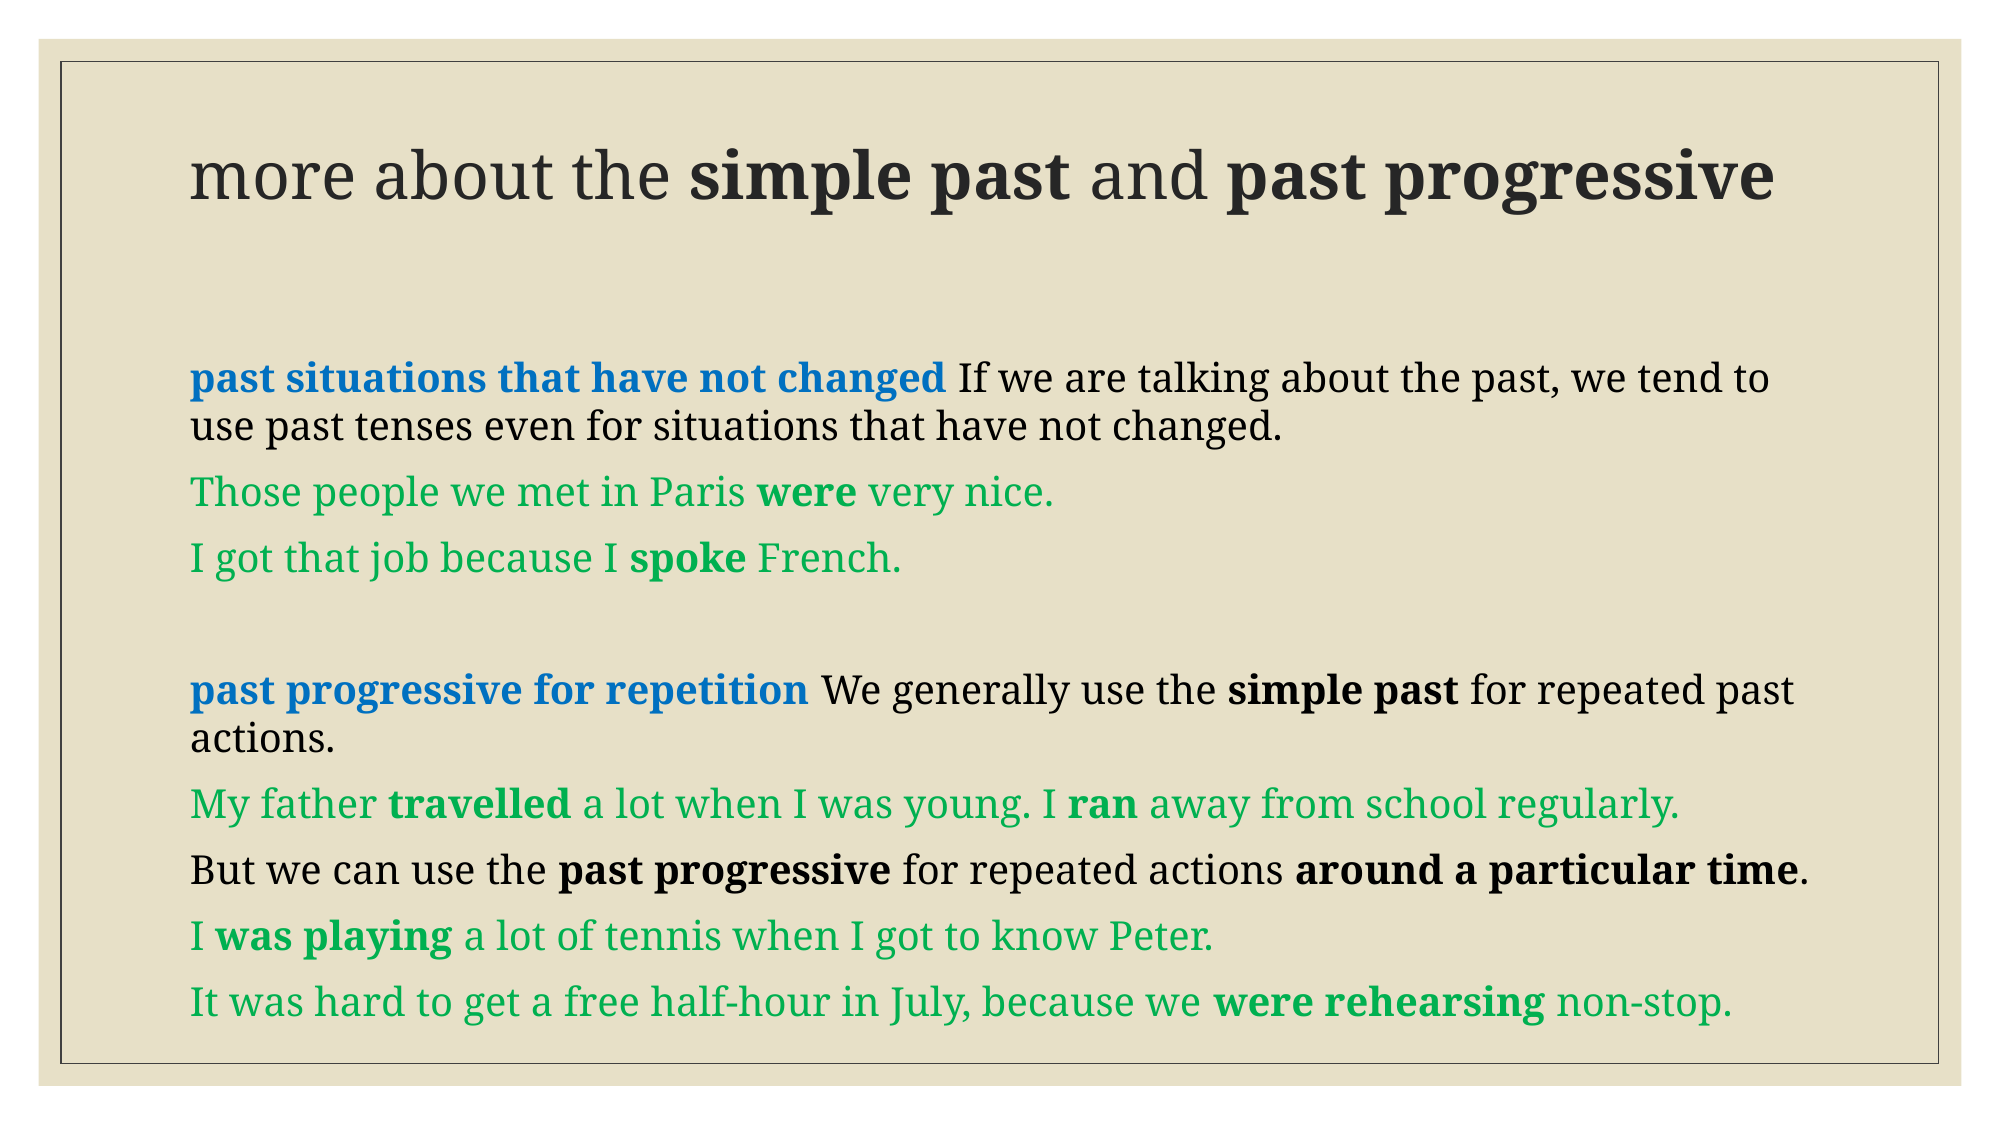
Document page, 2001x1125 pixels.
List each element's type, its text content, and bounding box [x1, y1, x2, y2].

list past situations that have not changed If we are talking about the past, we tend to use past tenses even for situations that have not changed. Those people we met in Paris were very nice. I got that job because I spoke French. past progressive for repetition We generally use the simple past for repeated past actions. My father travelled a lot when I was young. I ran away from school regularly. But we can use the past progressive for repeated actions around a particular time. I was playing a lot of tennis when I got to know Peter. It was hard to get a free half-hour in July, because we were rehearsing non-stop. [174, 345, 1825, 1052]
title more about the simple past and past progressive [174, 105, 1825, 331]
